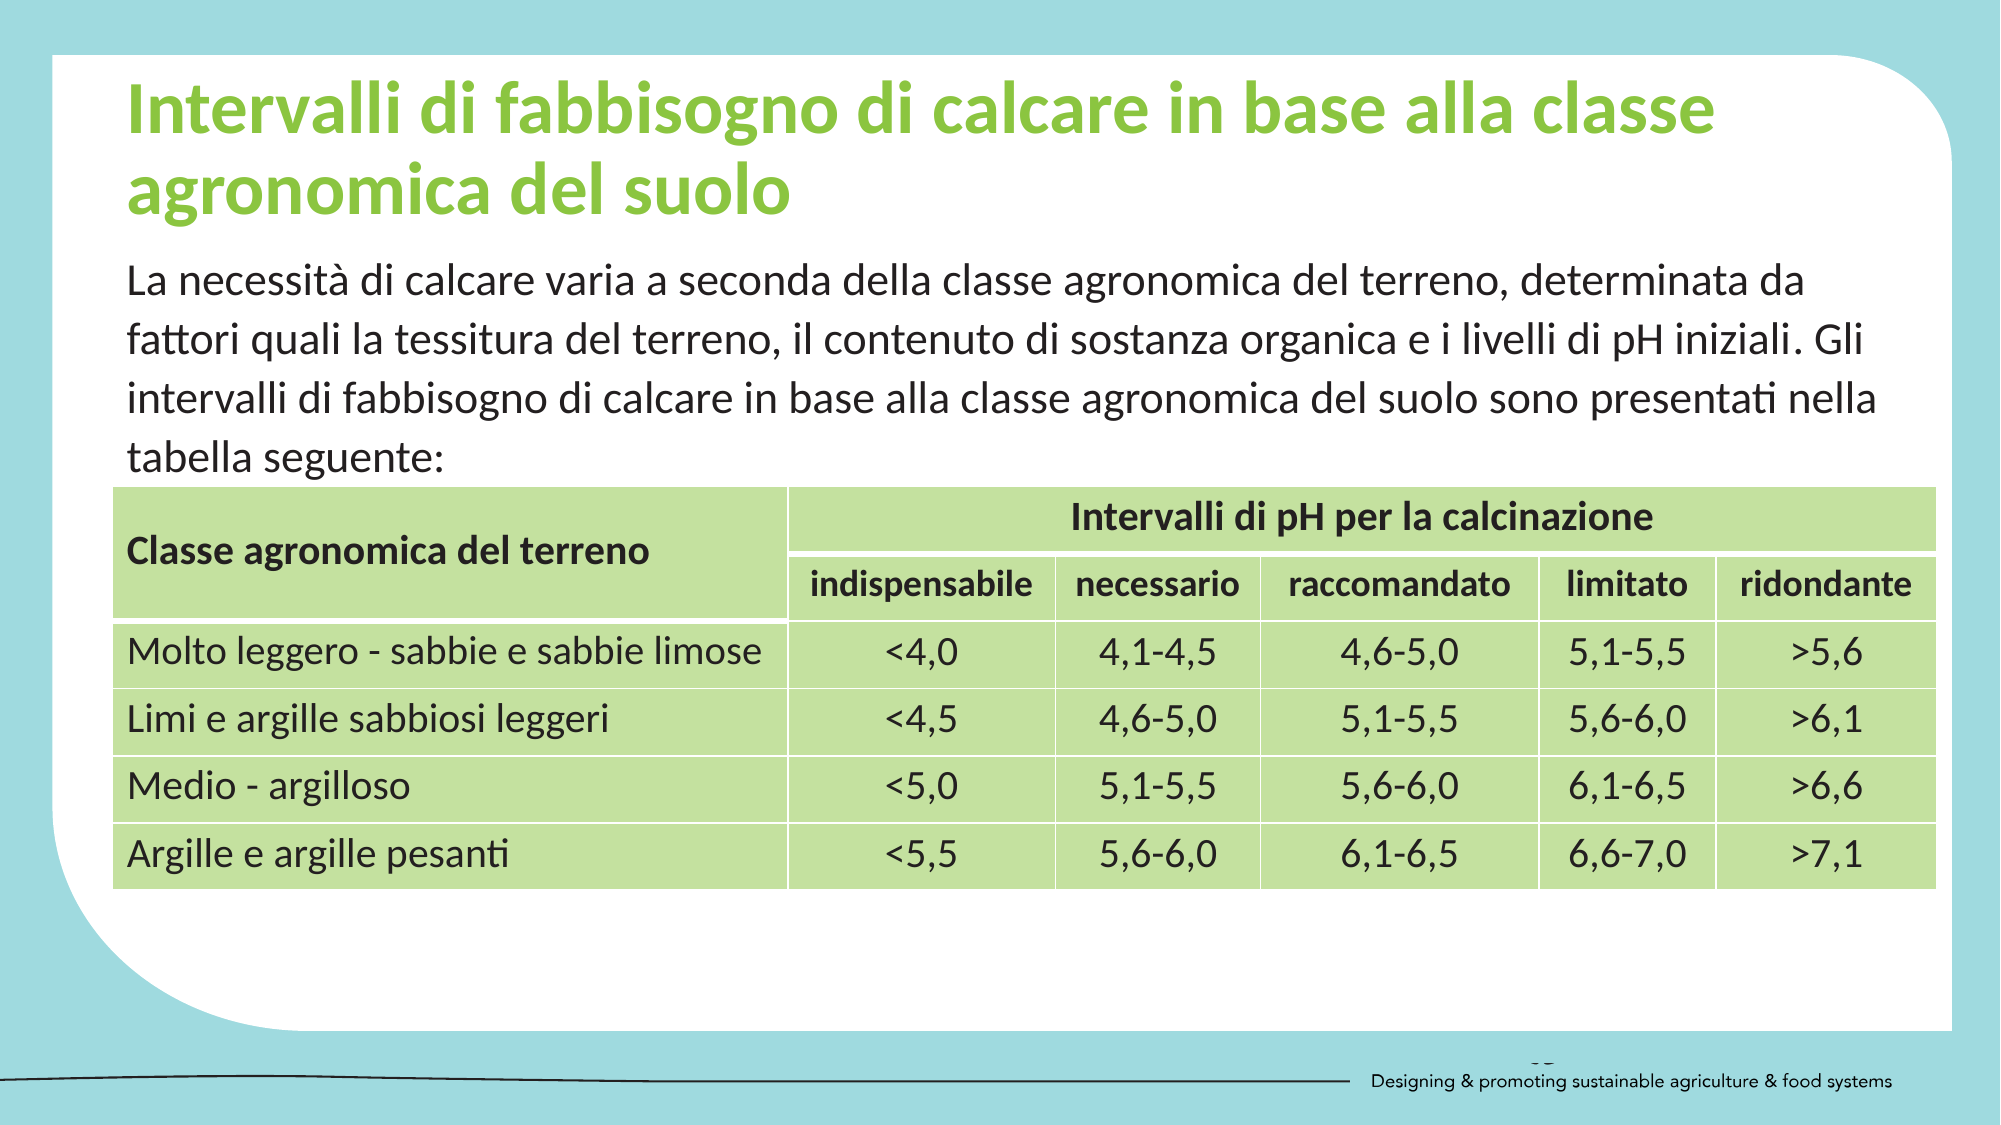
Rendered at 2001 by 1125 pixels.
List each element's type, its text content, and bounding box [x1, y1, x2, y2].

table_cell 6,6-7,0 [1540, 824, 1715, 889]
text_box La necessità di calcare varia a seconda della classe agronomica del terreno, determinata da fattori quali la tessitura del terreno, il contenuto di sostanza organica e i livelli di pH iniziali. Gli intervalli di fabbisogno di calcare in base alla classe agronomica del suolo sono presentati nella tabella seguente: [111, 238, 1898, 486]
table_cell Argille e argille pesanti [113, 824, 787, 889]
table_cell >5,6 [1717, 622, 1936, 688]
table_cell 4,6-5,0 [1056, 689, 1260, 755]
table_cell necessario [1056, 557, 1260, 620]
table_header Classe agronomica del terreno [113, 487, 787, 618]
table_cell 6,1-6,5 [1540, 757, 1715, 822]
table_cell 5,1-5,5 [1261, 689, 1538, 755]
table_cell 6,1-6,5 [1261, 824, 1538, 889]
table_cell <5,5 [789, 824, 1055, 889]
table_cell Limi e argille sabbiosi leggeri [113, 689, 787, 755]
table_cell raccomandato [1261, 557, 1538, 620]
table_cell limitato [1540, 557, 1715, 620]
table_cell >6,1 [1717, 689, 1936, 755]
table_cell 4,6-5,0 [1261, 622, 1538, 688]
picture [1332, 1063, 1914, 1105]
table_cell Medio - argilloso [113, 757, 787, 822]
table_cell >6,6 [1717, 757, 1936, 822]
table_cell 5,6-6,0 [1540, 689, 1715, 755]
table_cell 5,6-6,0 [1056, 824, 1260, 889]
table_cell <4,0 [789, 622, 1055, 688]
table_cell 5,1-5,5 [1540, 622, 1715, 688]
table_cell indispensabile [789, 557, 1055, 620]
table_header Intervalli di pH per la calcinazione [789, 487, 1936, 551]
table_cell >7,1 [1717, 824, 1936, 889]
table_cell 5,1-5,5 [1056, 757, 1260, 822]
table_cell ridondante [1717, 557, 1936, 620]
table_cell 5,6-6,0 [1261, 757, 1538, 822]
table_cell <5,0 [789, 757, 1055, 822]
table_cell 4,1-4,5 [1056, 622, 1260, 688]
text_box Intervalli di fabbisogno di calcare in base alla classe agronomica del suolo [111, 61, 1767, 194]
table_cell <4,5 [789, 689, 1055, 755]
table_cell Molto leggero - sabbie e sabbie limose [113, 624, 787, 688]
